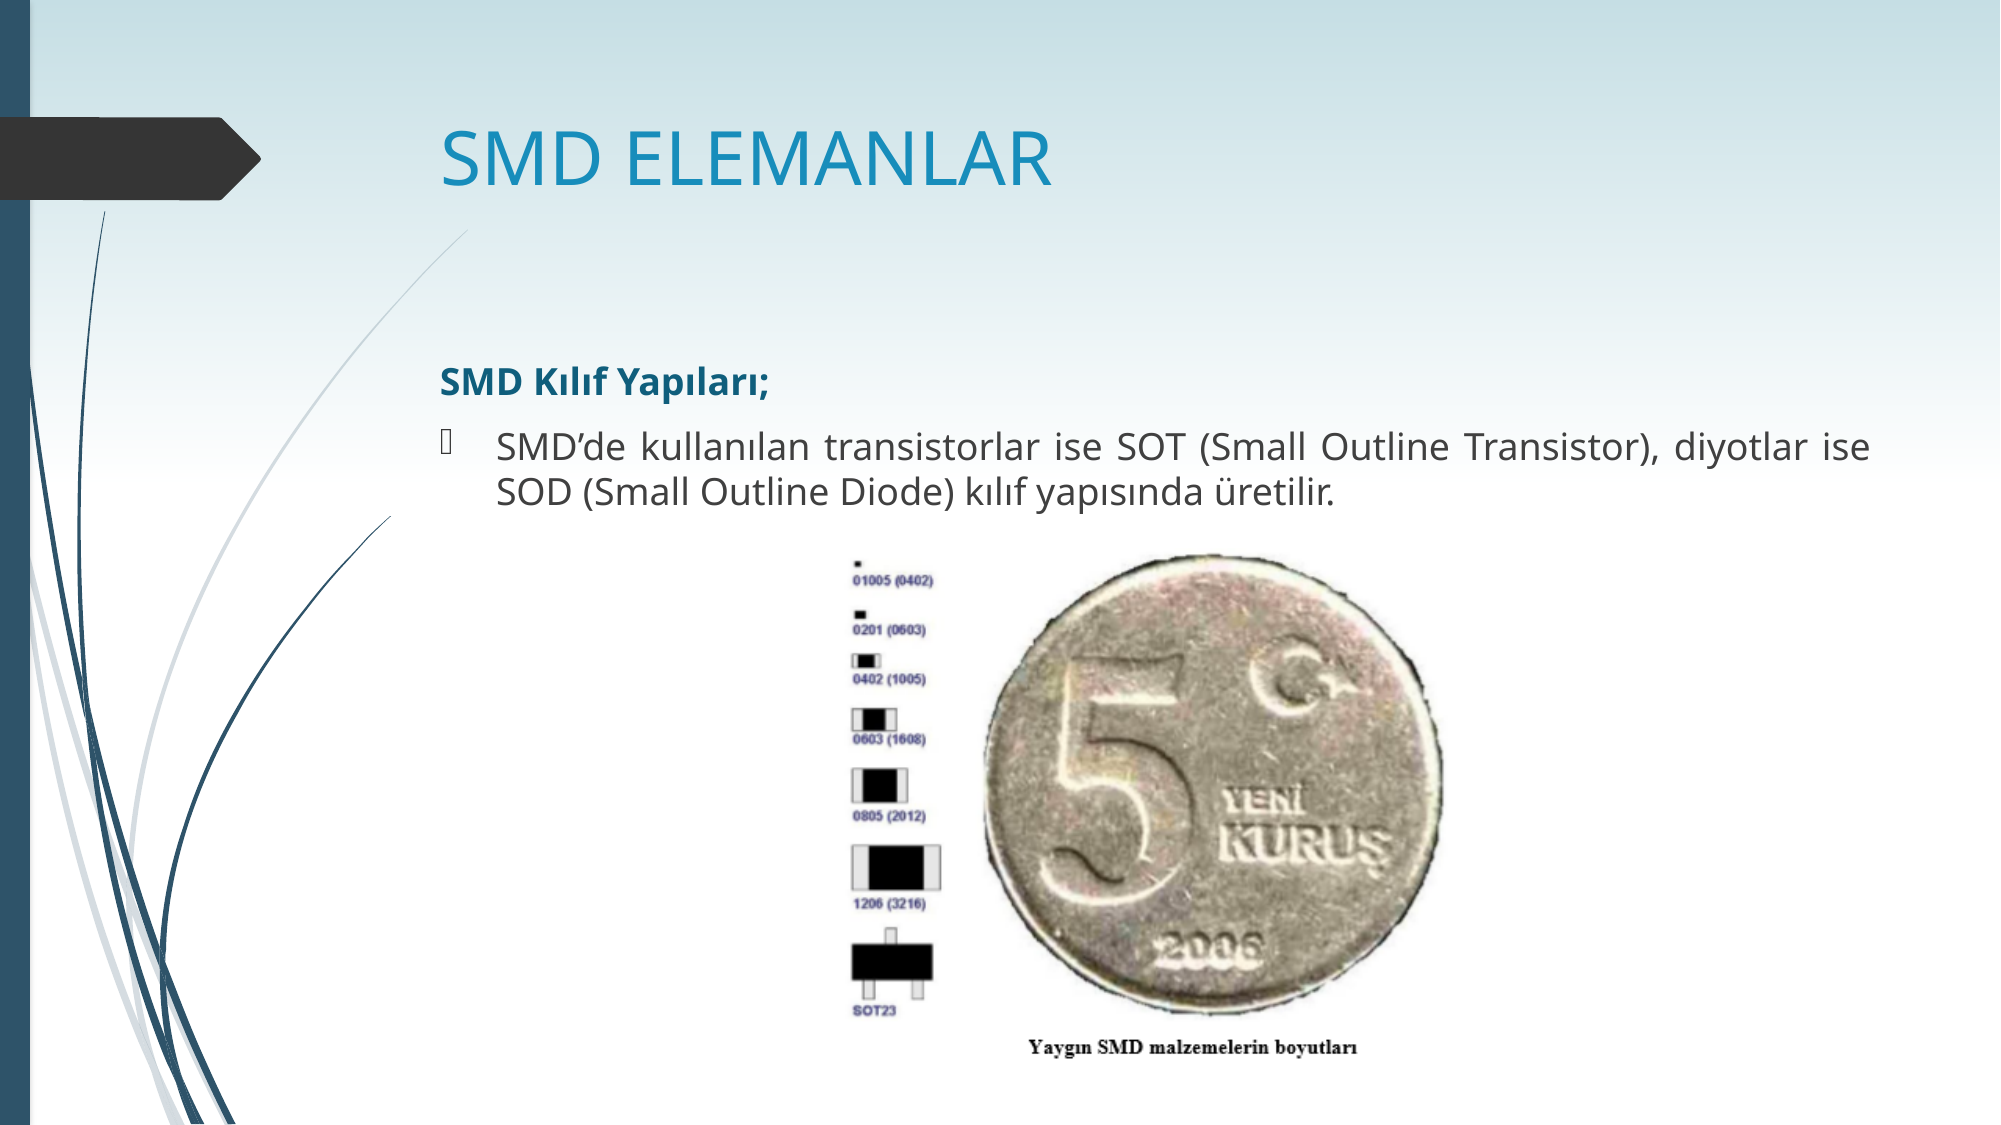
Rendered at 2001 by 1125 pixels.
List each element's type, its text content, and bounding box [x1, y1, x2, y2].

list SMD Kılıf Yapıları; SMD’de kullanılan transistorlar ise SOT (Small Outline Transistor), diyotlar ise SOD (Small Outline Diode) kılıf yapısında üretilir. [424, 350, 1888, 1065]
picture [843, 547, 1469, 1066]
title SMD ELEMANLAR [425, 102, 1888, 313]
